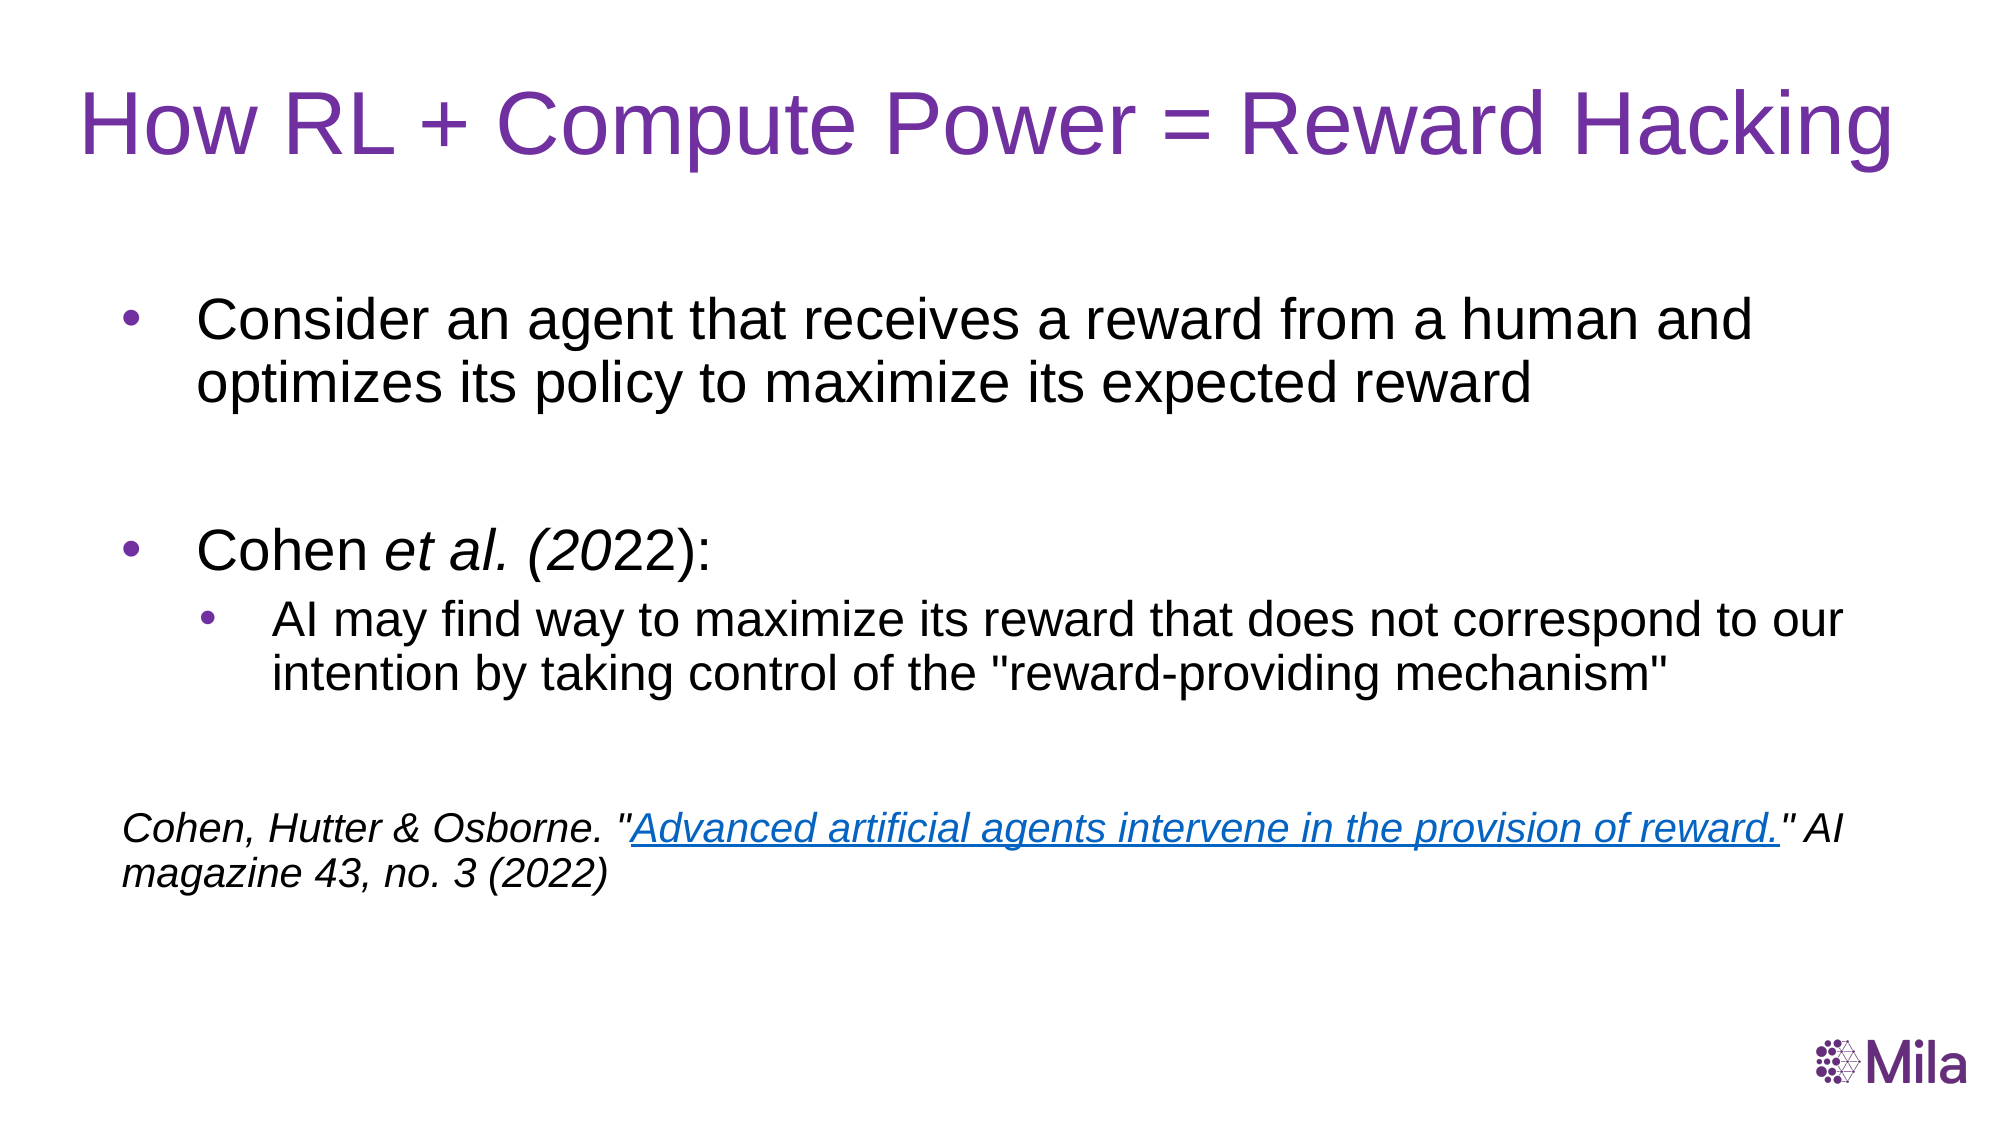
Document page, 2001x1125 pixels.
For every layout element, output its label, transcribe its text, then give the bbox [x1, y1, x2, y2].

title How RL + Compute Power = Reward Hacking [63, 16, 1966, 235]
picture [1785, 995, 1997, 1125]
list Consider an agent that receives a reward from a human and optimizes its policy to maximize its expected reward Cohen et al. (2022): AI may find way to maximize its reward that does not correspond to our intention by taking control of the "reward-providing mechanism" Cohen, Hutter & Osborne. "Advanced artificial agents intervene in the provision of reward." AI magazine 43, no. 3 (2022) [106, 282, 1914, 996]
